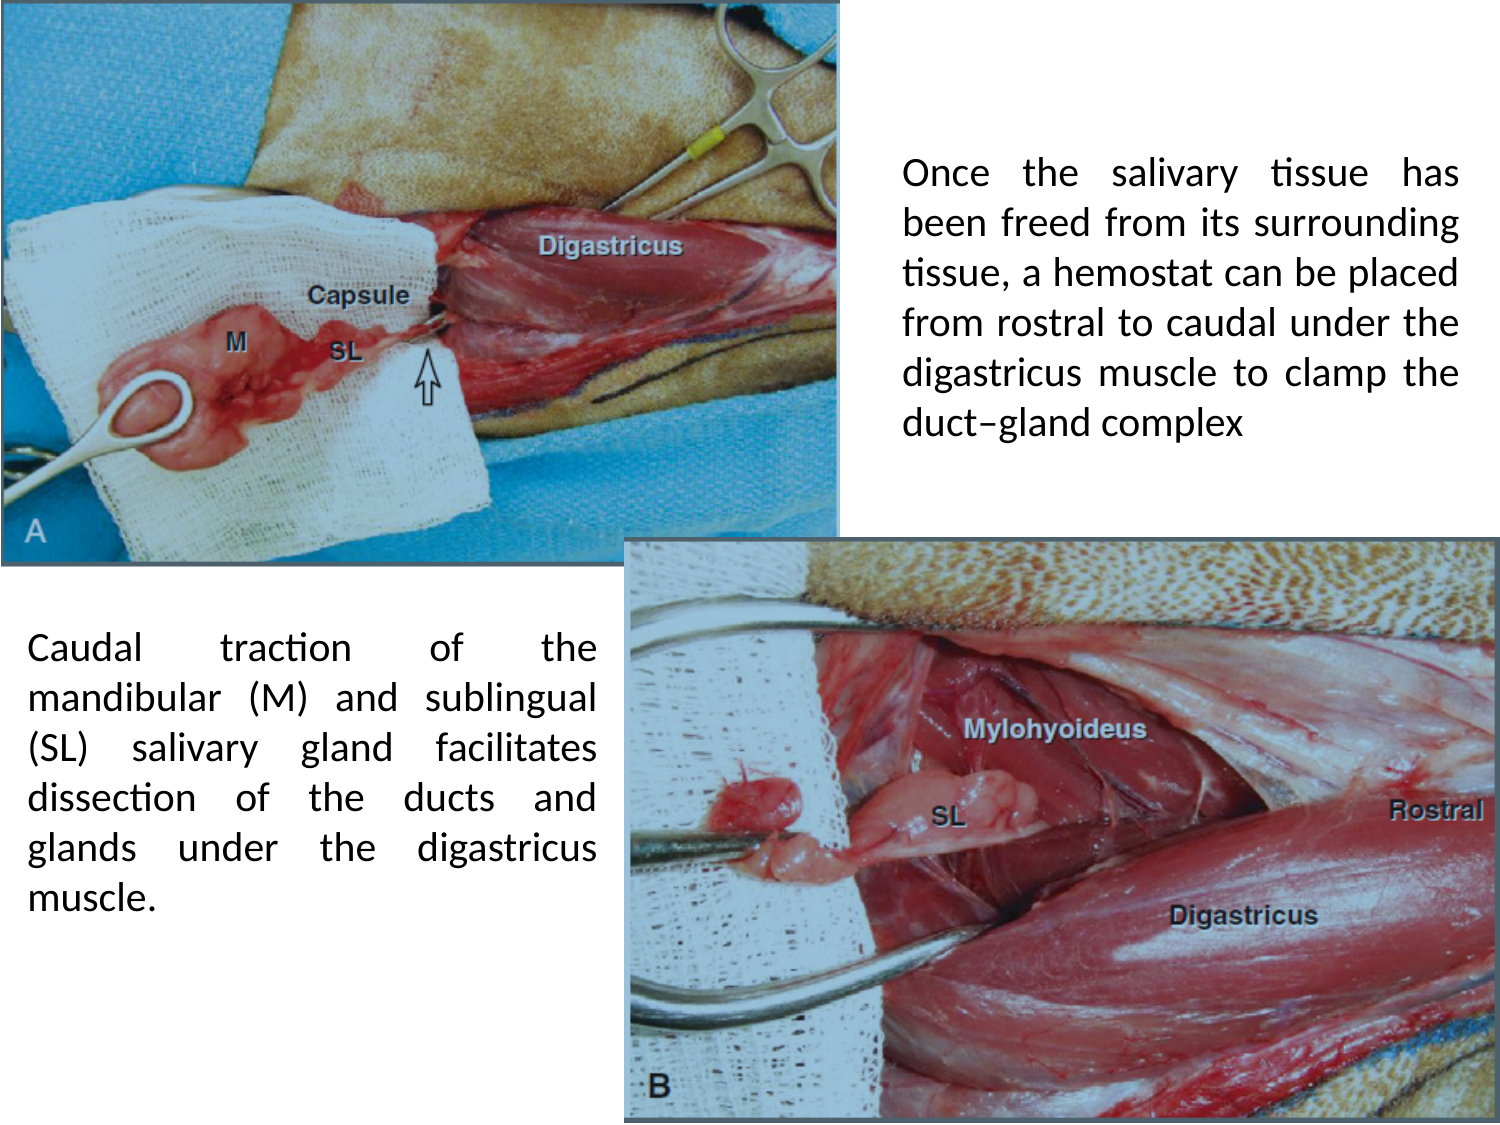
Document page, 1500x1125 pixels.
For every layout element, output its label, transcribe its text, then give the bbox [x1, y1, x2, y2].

picture [0, 0, 1500, 1123]
text_box Once the salivary tissue has been freed from its surrounding tissue, a hemostat can be placed from rostral to caudal under the digastricus muscle to clamp the duct–gland complex [887, 137, 1475, 453]
text_box Caudal traction of the mandibular (M) and sublingual (SL) salivary gland facilitates dissection of the ducts and glands under the digastricus muscle. [12, 612, 613, 928]
